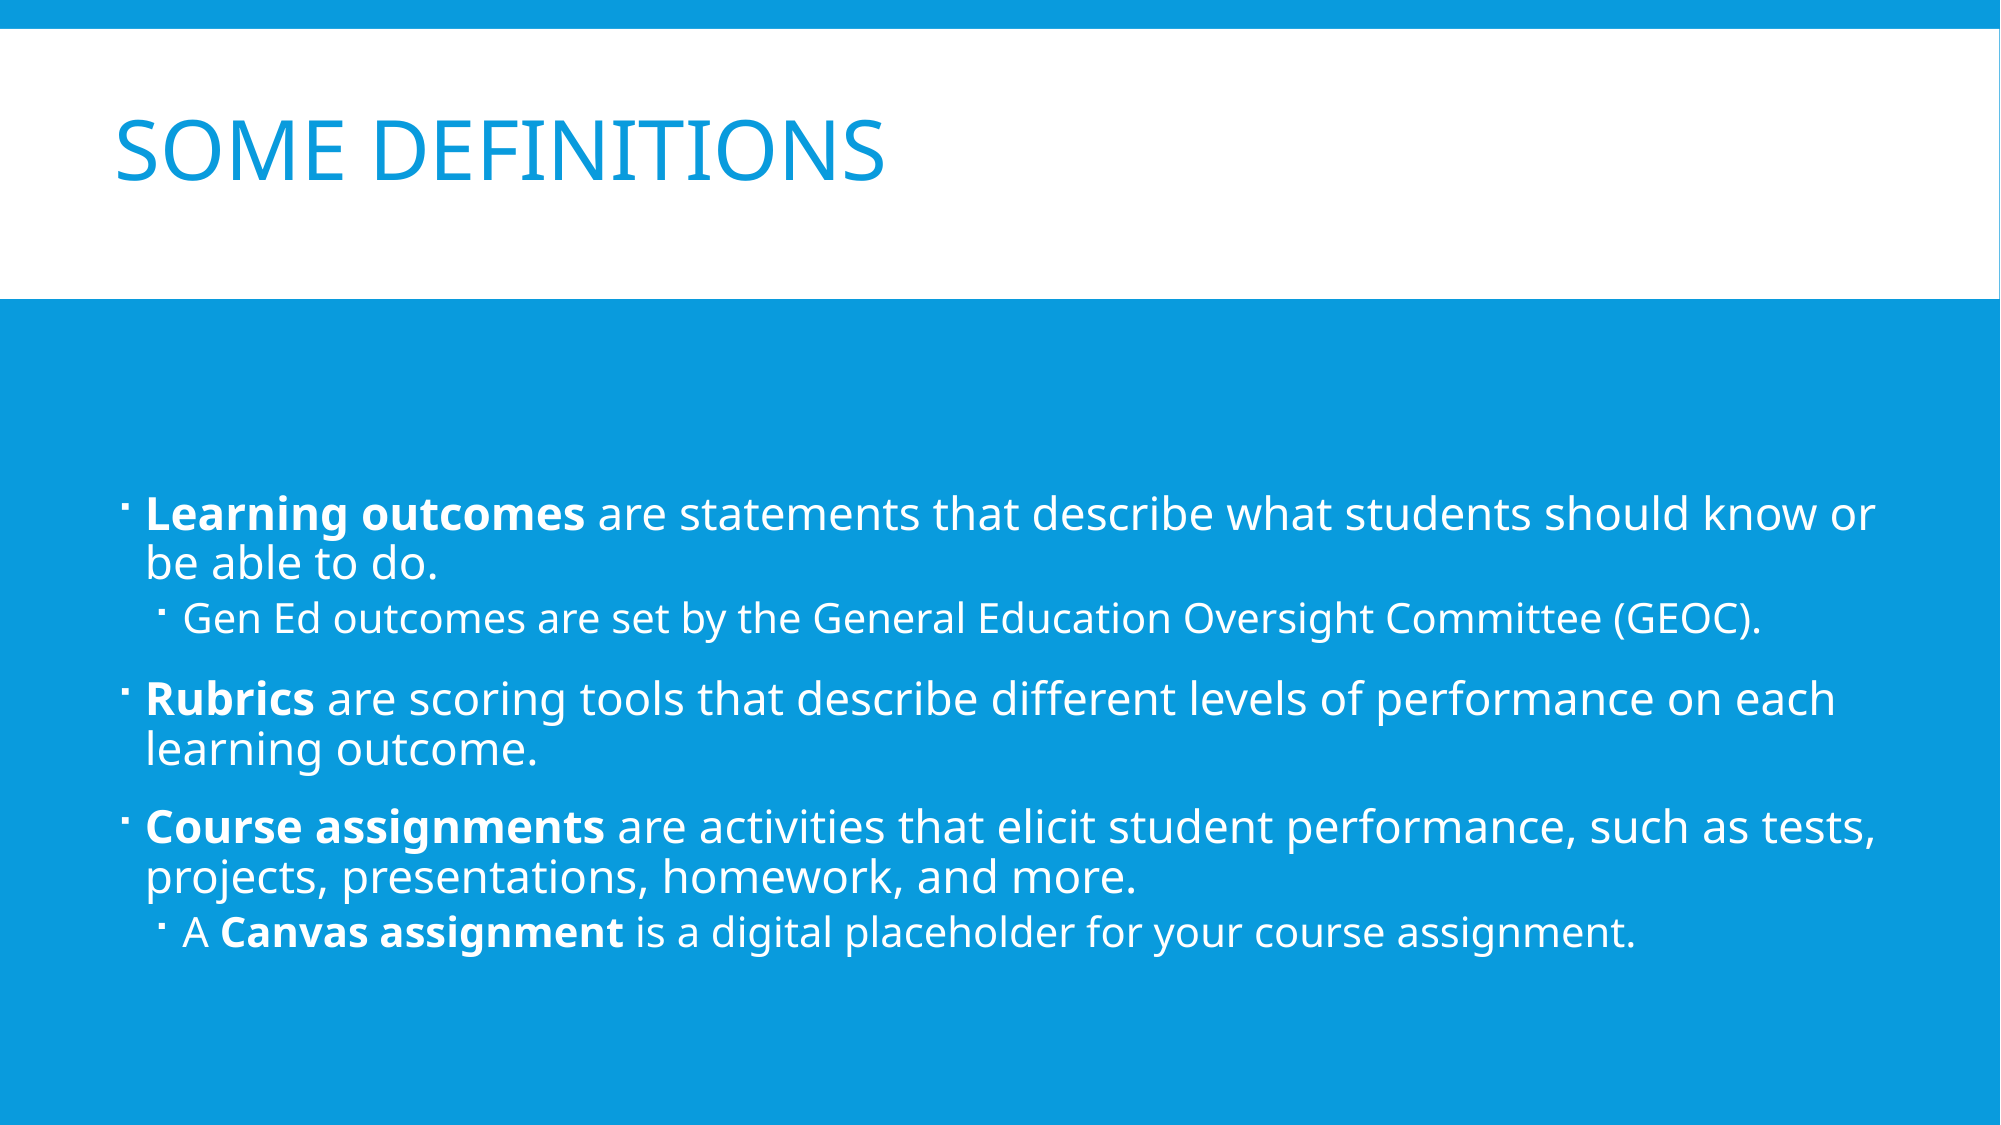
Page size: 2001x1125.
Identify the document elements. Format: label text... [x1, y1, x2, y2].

list Learning outcomes are statements that describe what students should know or be able to do. Gen Ed outcomes are set by the General Education Oversight Committee (GEOC). Rubrics are scoring tools that describe different levels of performance on each learning outcome. Course assignments are activities that elicit student performance, such as tests, projects, presentations, homework, and more. A Canvas assignment is a digital placeholder for your course assignment. [99, 483, 1900, 975]
title Some Definitions [99, 90, 1900, 220]
